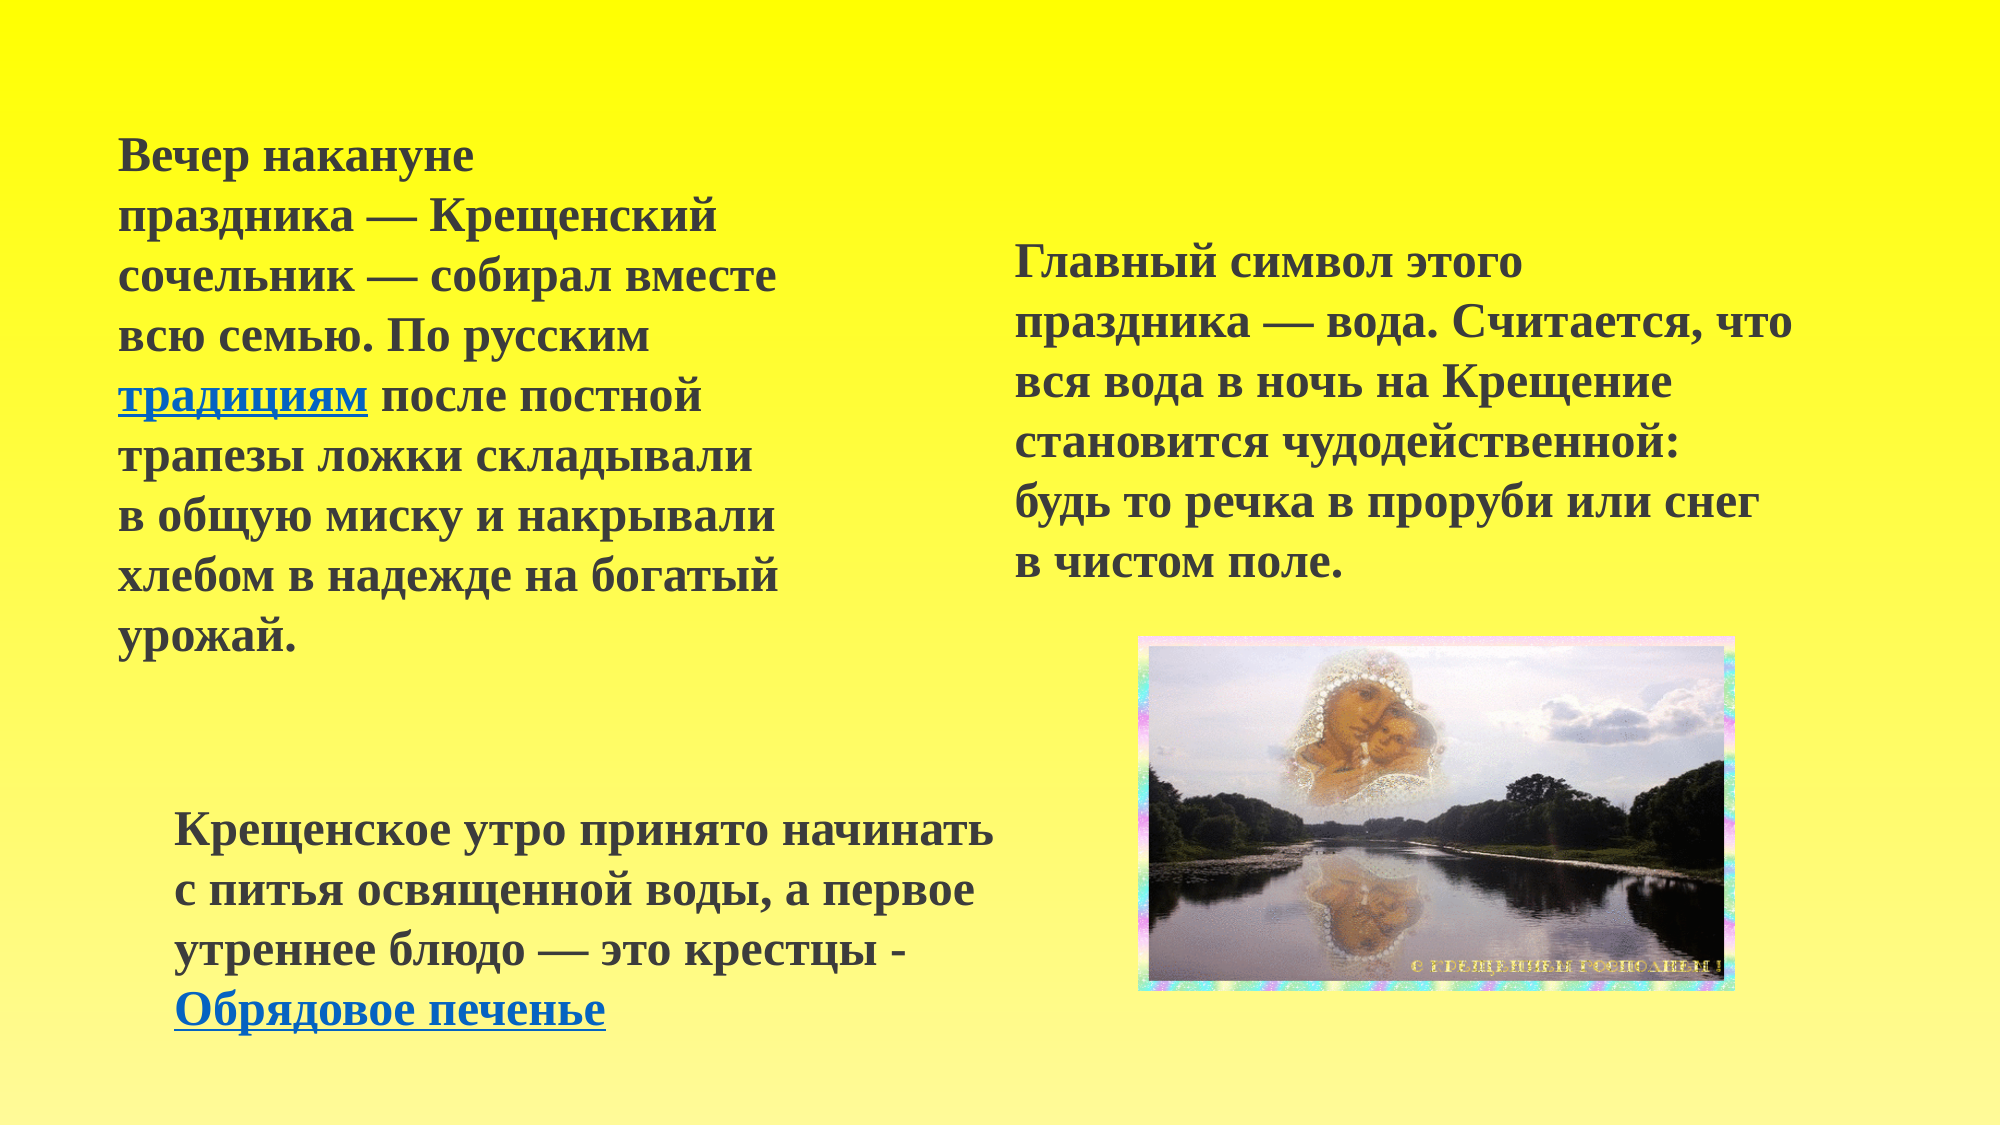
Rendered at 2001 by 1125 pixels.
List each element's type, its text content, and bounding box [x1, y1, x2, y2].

text_box Крещенское утро принято начинать с питья освященной воды, а первое утреннее блюдо — это крестцы - Обрядовое печенье [159, 788, 1029, 1043]
text_box Главный символ этого праздника — вода. Считается, что вся вода в ночь на Крещение становится чудодейственной: будь то речка в проруби или снег в чистом поле. [999, 220, 1814, 595]
picture [1138, 636, 1735, 991]
text_box Вечер накануне праздника — Крещенский сочельник — собирал вместе всю семью. По русским традициям после постной трапезы ложки складывали в общую миску и накрывали хлебом в надежде на богатый урожай. [103, 113, 796, 669]
